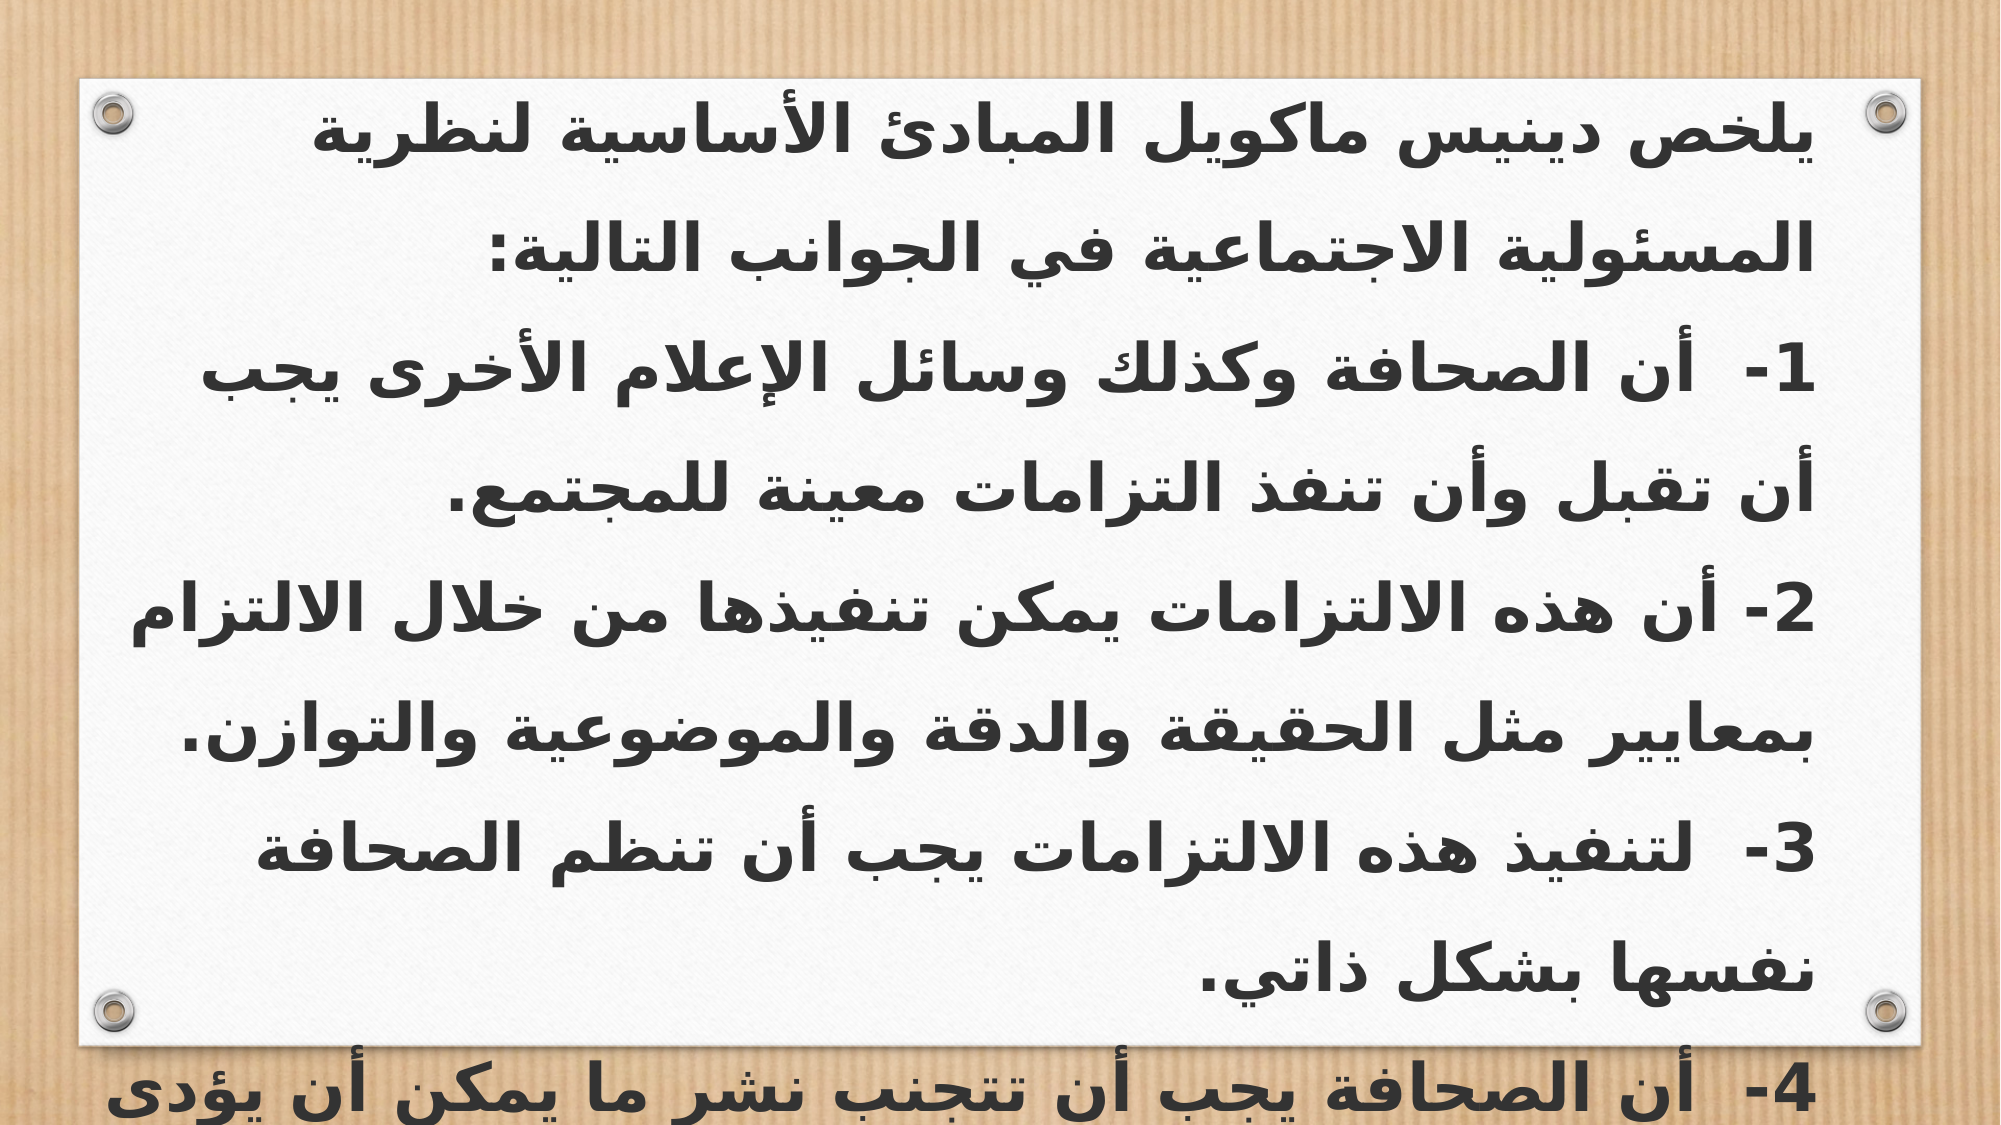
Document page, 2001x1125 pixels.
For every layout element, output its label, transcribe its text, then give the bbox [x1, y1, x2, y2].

text_box يلخص دينيس ماكويل المبادئ الأساسية لنظرية المسئولية الاجتماعية في الجوانب التالية: 1- أن الصحافة وكذلك وسائل الإعلام الأخرى يجب أن تقبل وأن تنفذ التزامات معينة للمجتمع. 2- أن هذه الالتزامات يمكن تنفيذها من خلال الالتزام بمعايير مثل الحقيقة والدقة والموضوعية والتوازن. 3- لتنفيذ هذه الالتزامات يجب أن تنظم الصحافة نفسها بشكل ذاتي. 4- أن الصحافة يجب أن تتجنب نشر ما يمكن أن يؤدى إلى الجريمة والعنف والفوضى الاجتماعية. 5- أن الصحافة يجب أن تكون متعددة وتعكس تنوع الآراء وتلتزم بحق الرد. 6- أن للمجتمع حقا على الصحافة هو أن تلتزم بمعايير رفيعة في أدائها لوظائفها. 7- أن التدخل العام يمكن أن يكون مبرراً لتحقيق المصلحة العامة. [86, 37, 1834, 1125]
picture [0, 0, 2001, 1125]
